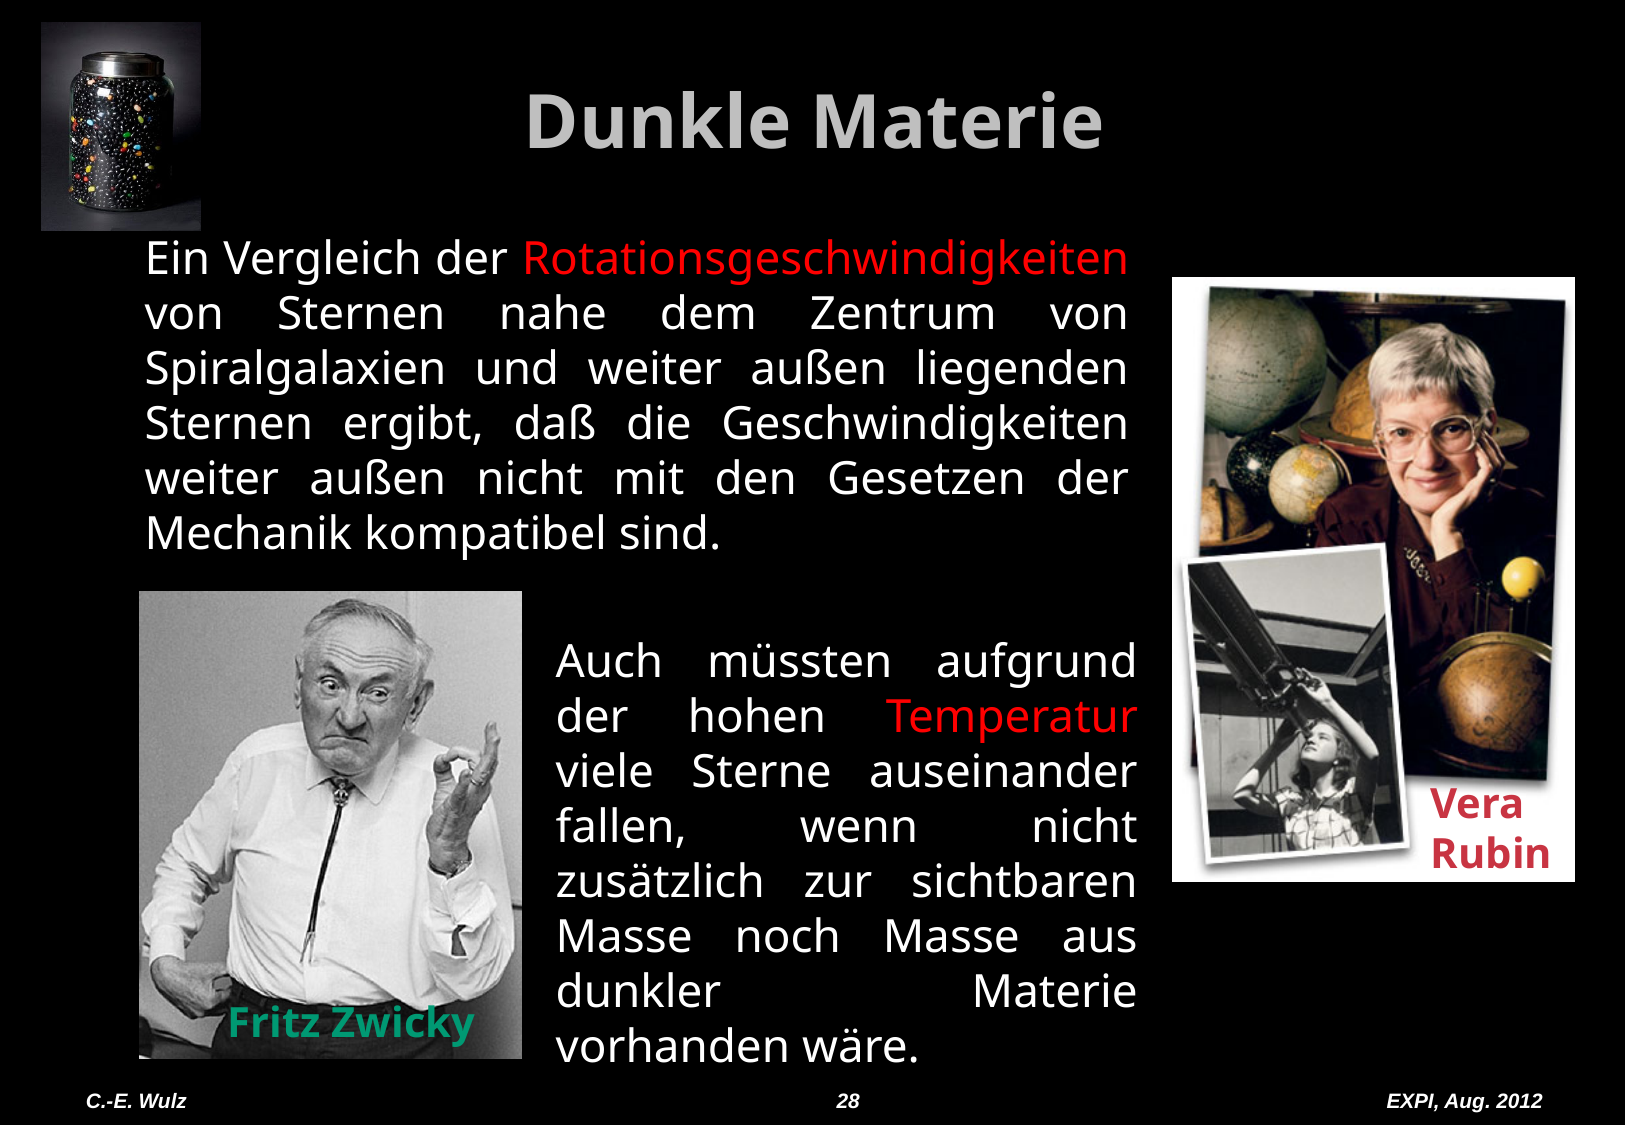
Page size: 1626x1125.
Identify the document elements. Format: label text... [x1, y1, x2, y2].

text_box EXPI, Aug. 2012 [1371, 1074, 1599, 1125]
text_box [0, 571, 659, 1090]
slide_number C.-E. Wulz [70, 1097, 424, 1125]
text_box Dunkle Materie [509, 66, 1120, 172]
text_box Auch müssten aufgrund der hohen Temperatur viele Sterne auseinander fallen, wenn nicht zusätzlich zur sichtbaren Masse noch Masse aus dunkler Materie vorhanden wäre. [540, 569, 1153, 1125]
picture [1171, 277, 1576, 883]
text_box Ein Vergleich der Rotationsgeschwindigkeiten von Sternen nahe dem Zentrum von Spiralgalaxien und weiter außen liegenden Sternen ergibt, daß die Geschwindigkeiten weiter außen nicht mit den Gesetzen der Mechanik kompatibel sind. [129, 221, 1145, 566]
picture [41, 21, 201, 231]
